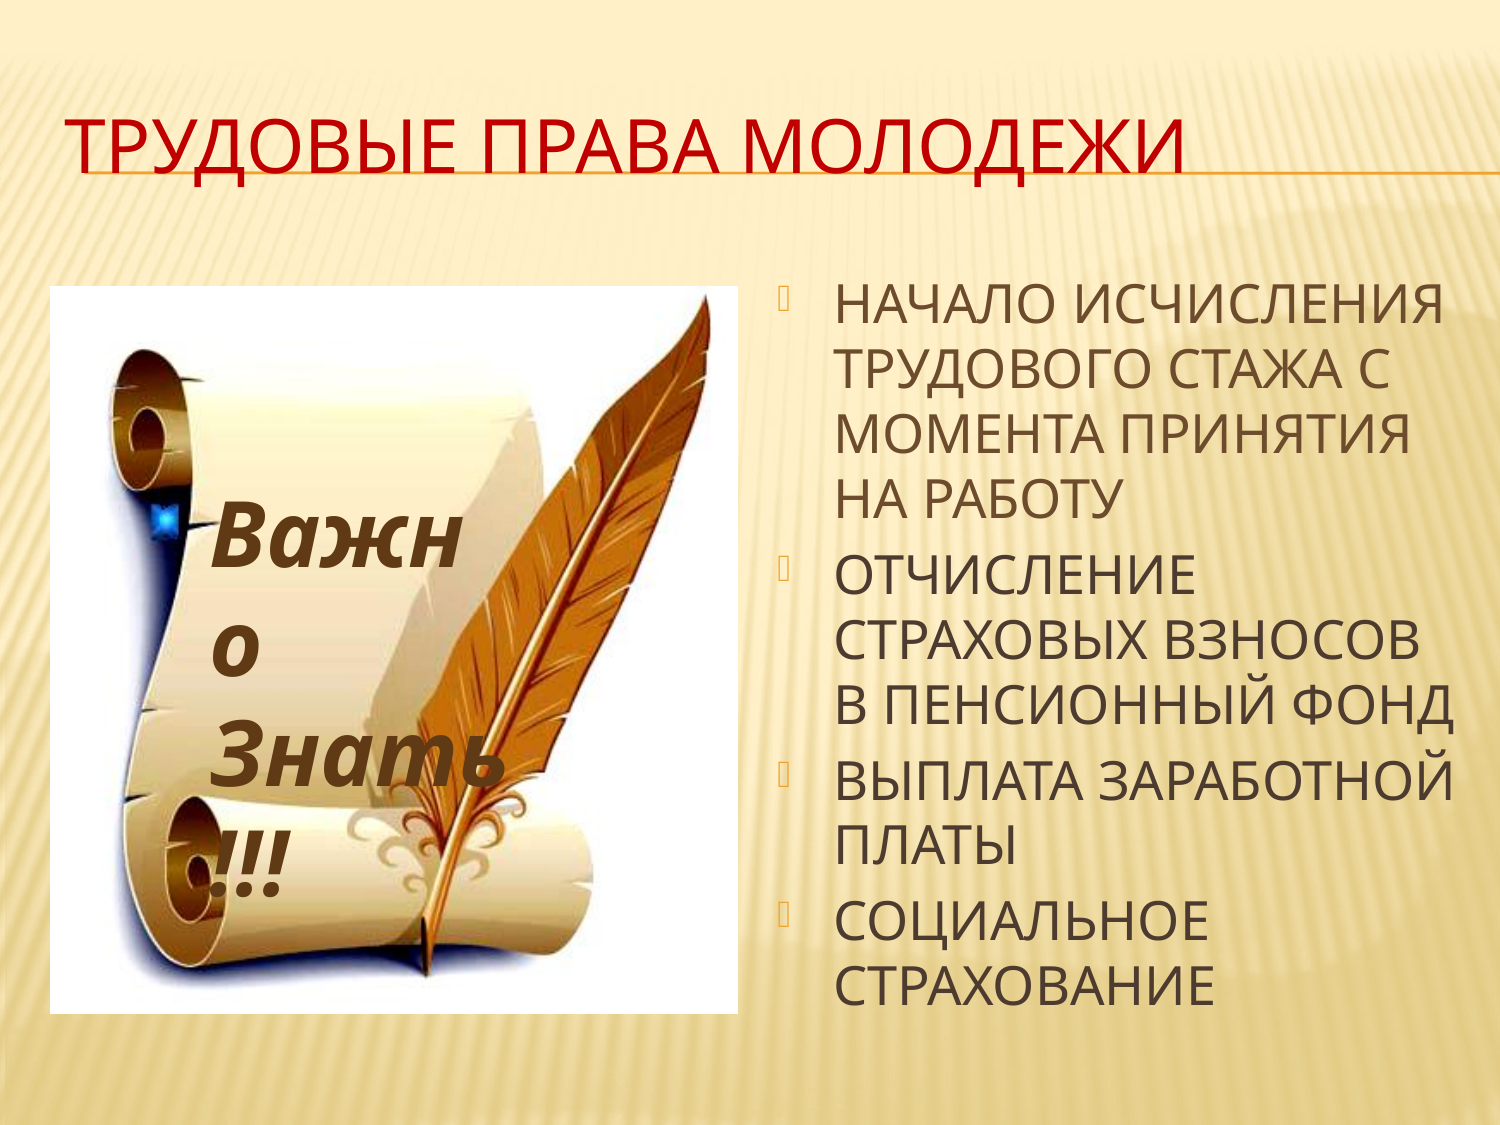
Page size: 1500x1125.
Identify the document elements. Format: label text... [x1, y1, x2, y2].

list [49, 286, 738, 1014]
title ТРУДОВЫЕ ПРАВА МОЛОДЕЖИ [49, 75, 1475, 213]
list НАЧАЛО ИСЧИСЛЕНИЯ ТРУДОВОГО СТАЖА С МОМЕНТА ПРИНЯТИЯ НА РАБОТУ ОТЧИСЛЕНИЕ СТРАХОВЫХ ВЗНОСОВ В ПЕНСИОННЫЙ ФОНД ВЫПЛАТА ЗАРАБОТНОЙ ПЛАТЫ СОЦИАЛЬНОЕ СТРАХОВАНИЕ [762, 262, 1475, 1038]
